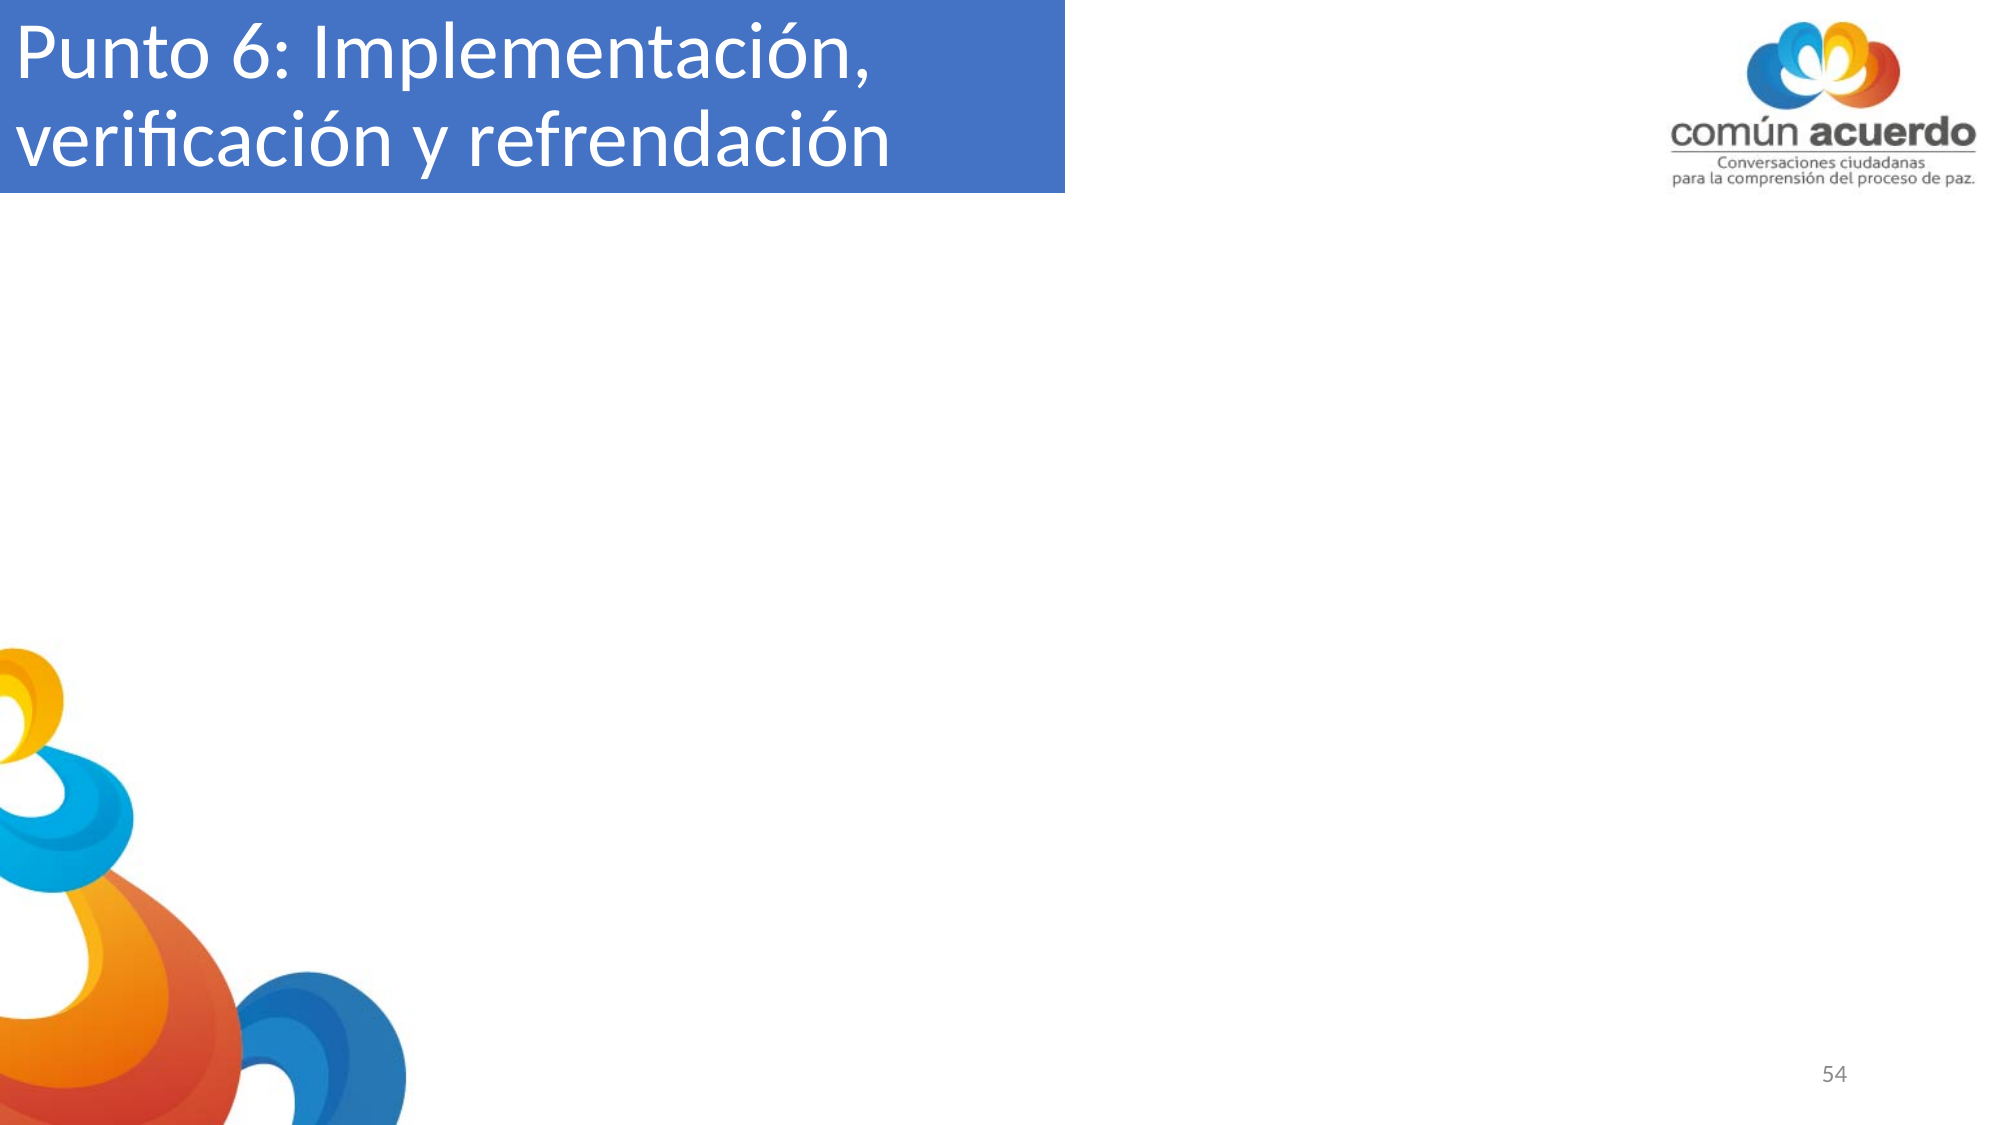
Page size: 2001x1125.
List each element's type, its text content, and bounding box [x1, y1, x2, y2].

title Punto 6: Implementación, verificación y refrendación [0, 0, 1065, 193]
slide_number 54 [1412, 1042, 1863, 1103]
picture [0, 0, 2001, 1125]
